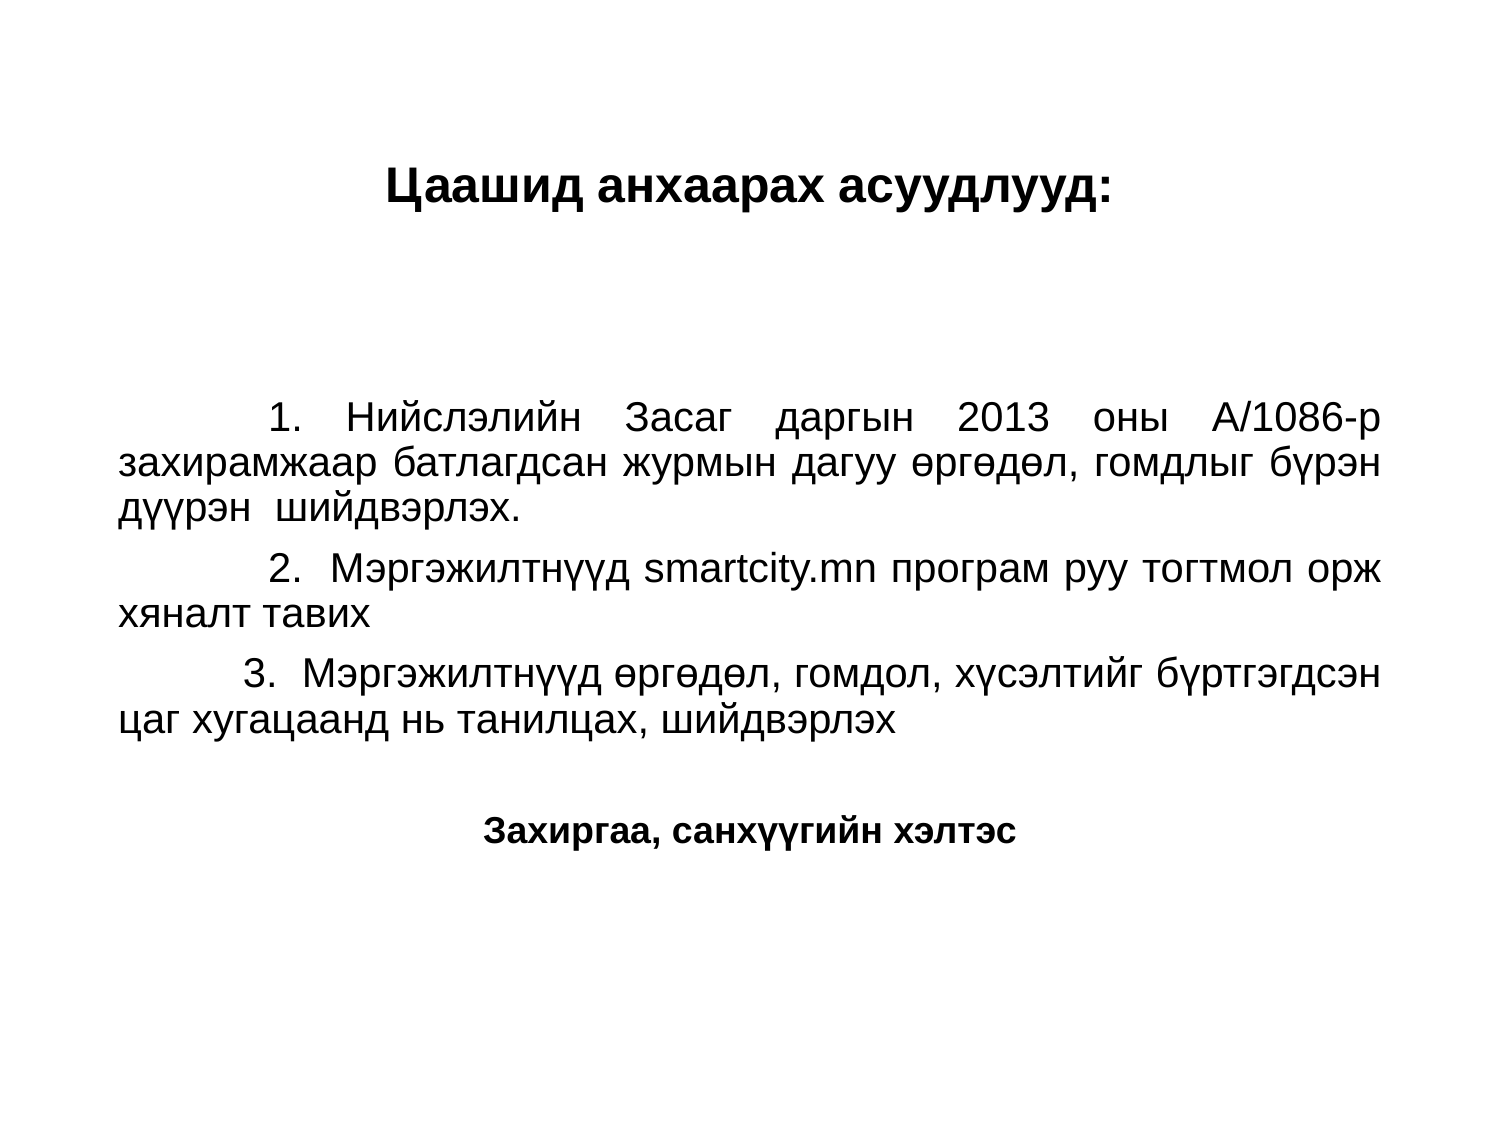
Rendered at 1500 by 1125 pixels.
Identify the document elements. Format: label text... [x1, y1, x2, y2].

title Цаашид анхаарах асуудлууд: [103, 49, 1397, 280]
list 1. Нийслэлийн Засаг даргын 2013 оны А/1086-р захирамжаар батлагдсан журмын дагуу өргөдөл, гомдлыг бүрэн дүүрэн шийдвэрлэх. 2. Мэргэжилтнүүд smartcity.mn програм руу тогтмол орж хяналт тавих 3. Мэргэжилтнүүд өргөдөл, гомдол, хүсэлтийг бүртгэгдсэн цаг хугацаанд нь танилцах, шийдвэрлэх Захиргаа, санхүүгийн хэлтэс [103, 322, 1397, 1001]
